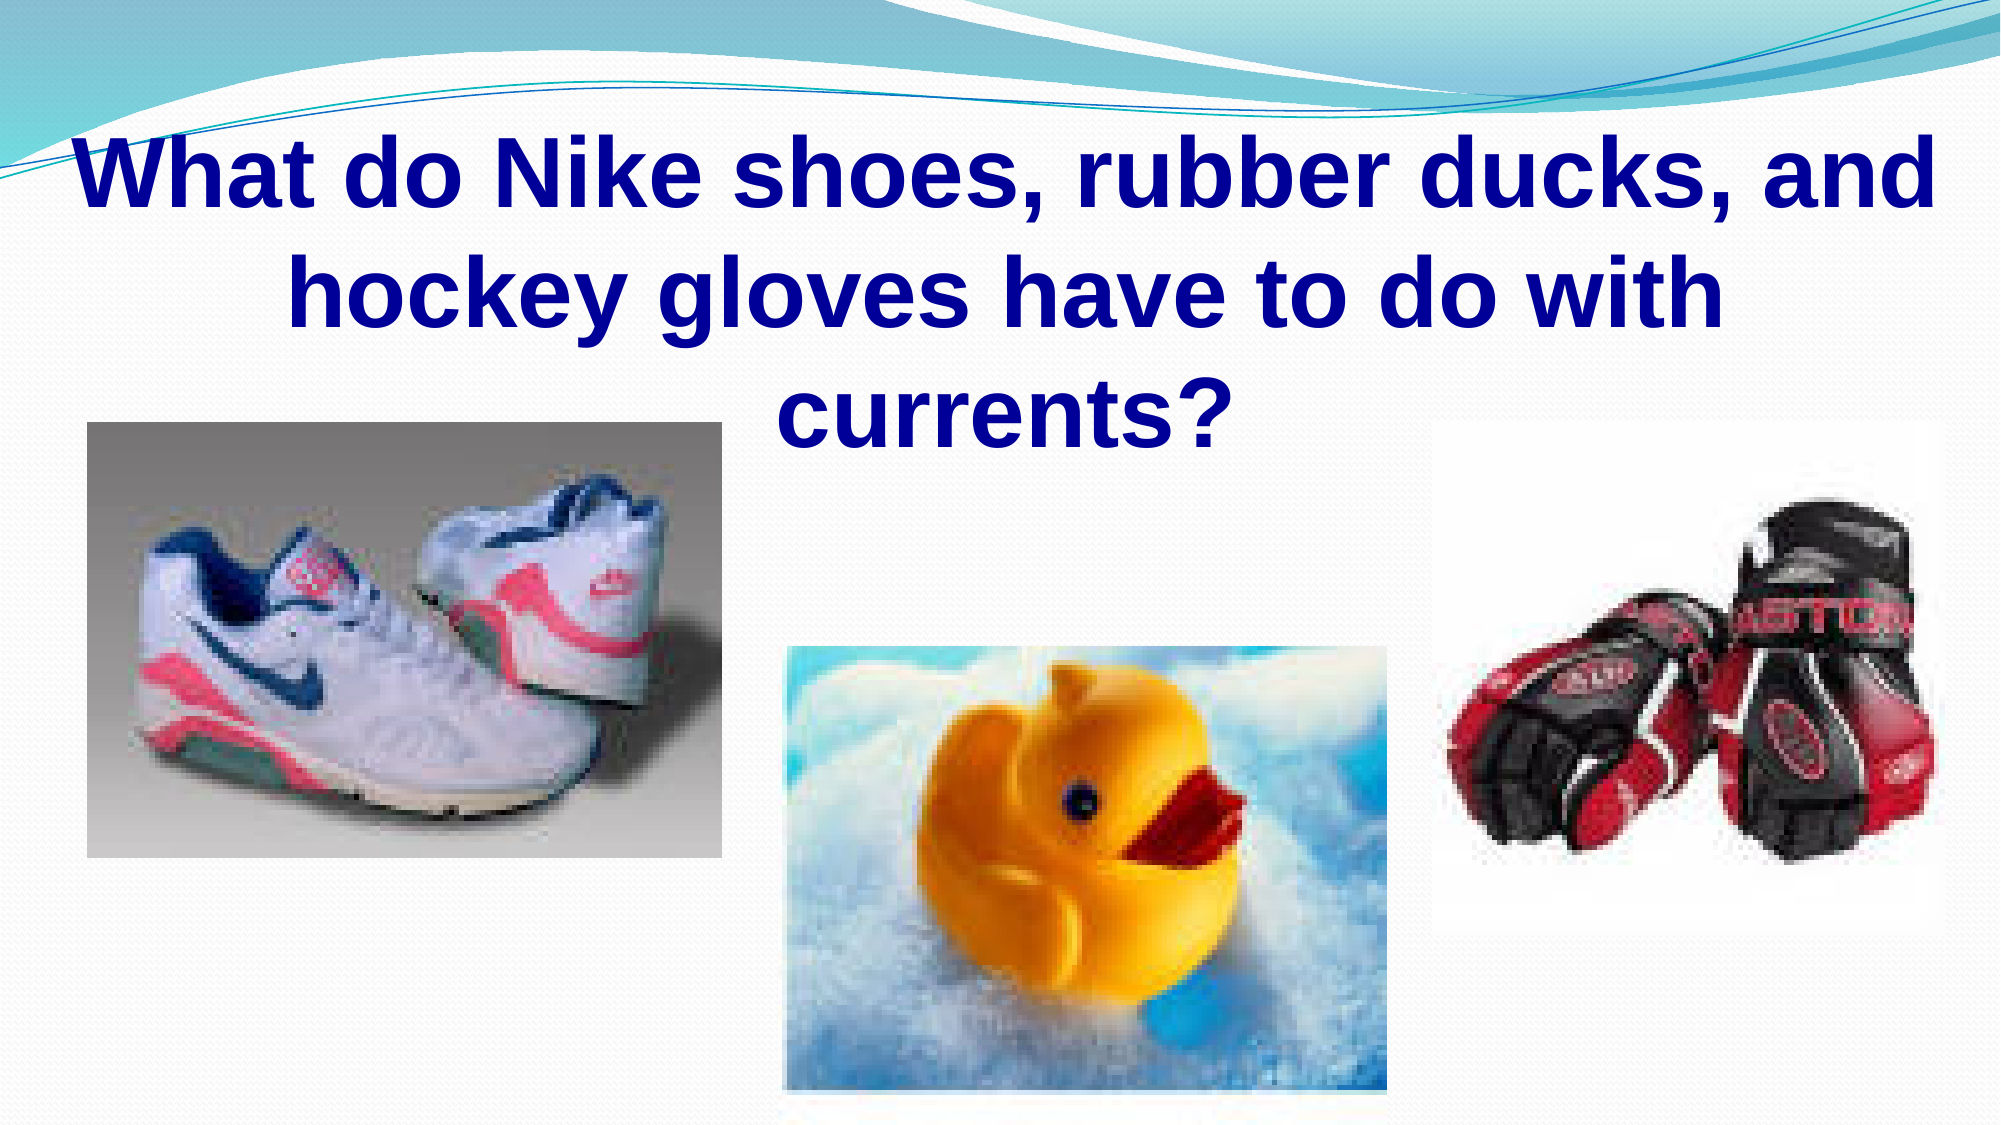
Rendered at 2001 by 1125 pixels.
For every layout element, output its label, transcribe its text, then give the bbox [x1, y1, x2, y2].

picture [87, 422, 722, 858]
picture [1373, 761, 1388, 769]
picture [778, 646, 1388, 1125]
text_box What do Nike shoes, rubber ducks, and hockey gloves have to do with currents? [50, 99, 1963, 475]
picture [1432, 422, 1946, 936]
